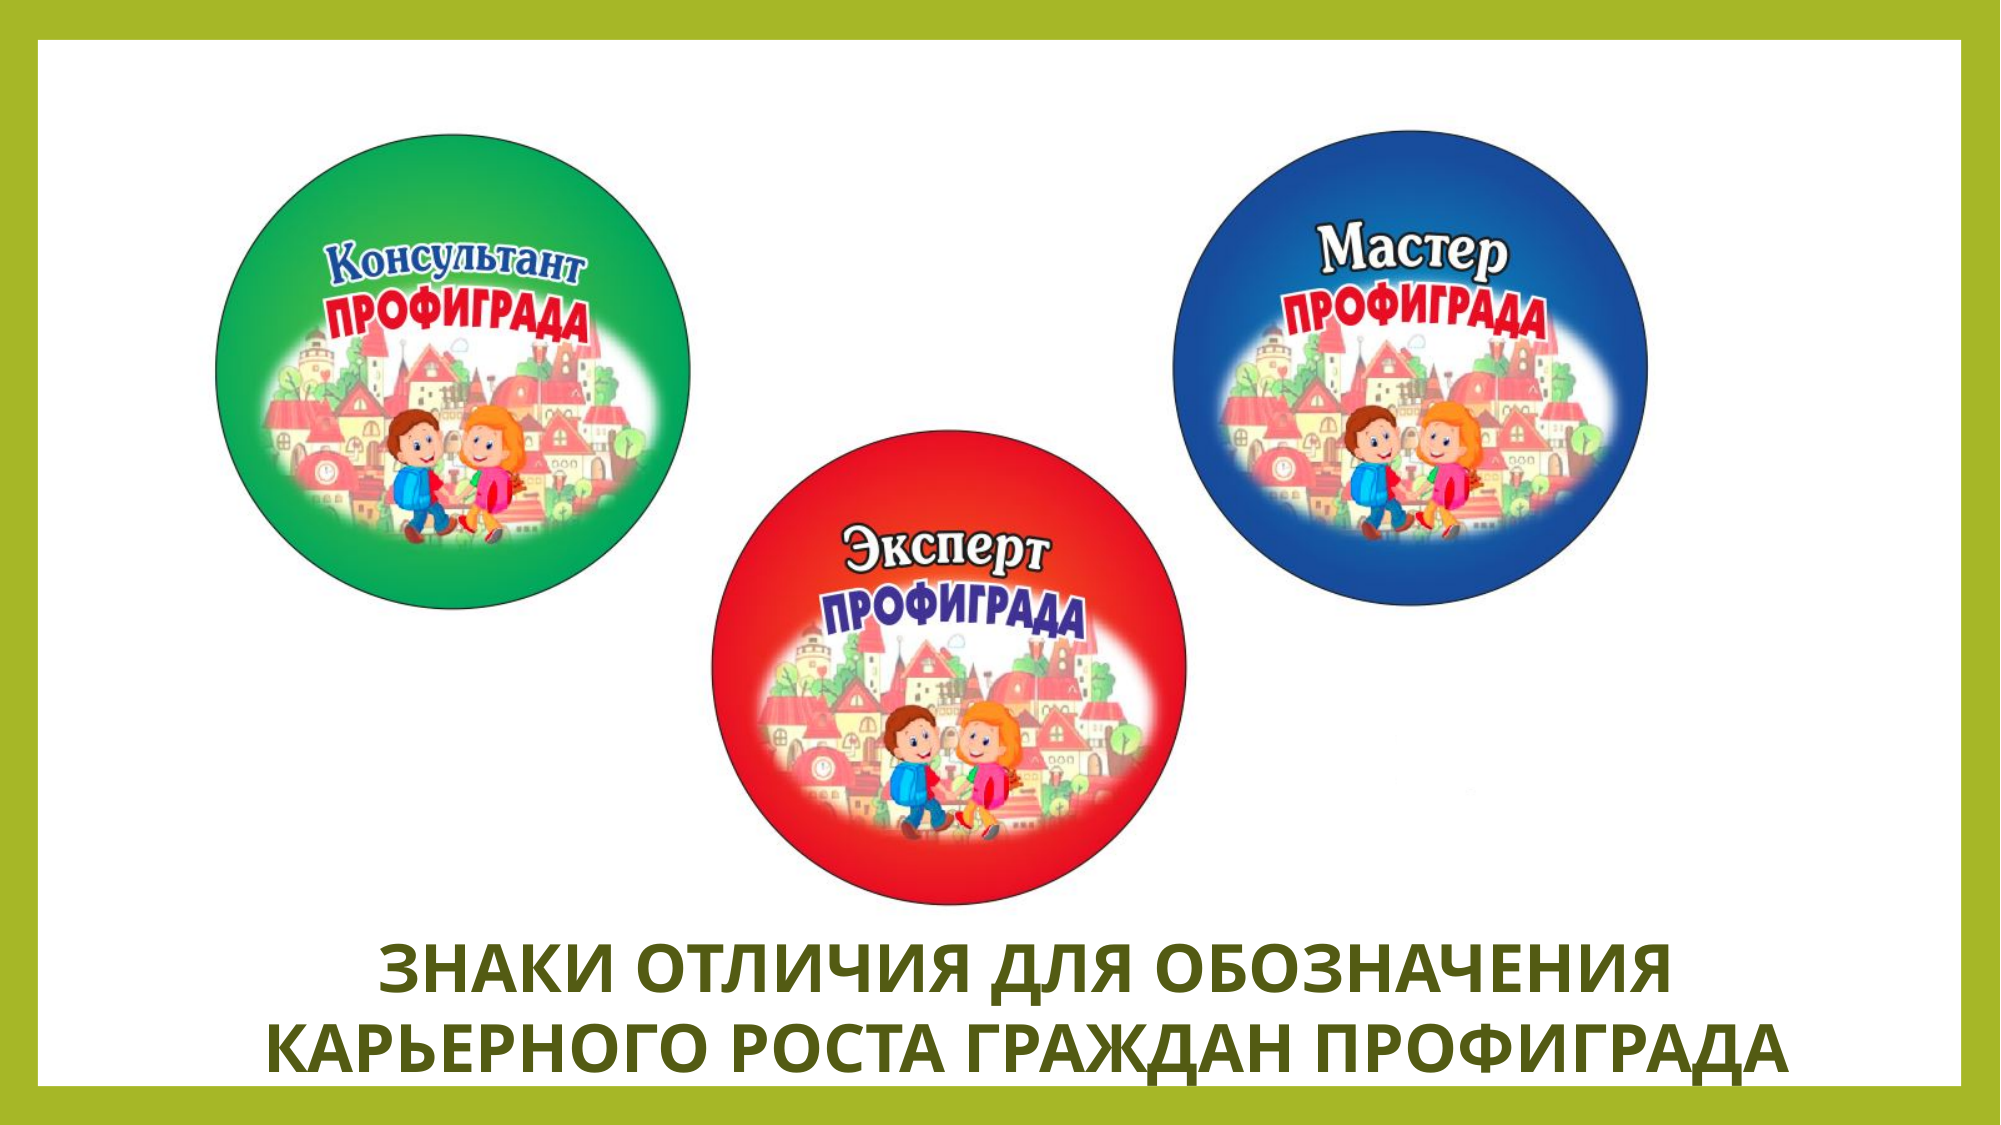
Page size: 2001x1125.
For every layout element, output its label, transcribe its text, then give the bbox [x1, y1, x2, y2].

picture [138, 96, 1789, 936]
text_box ЗНАКИ ОТЛИЧИЯ ДЛЯ ОБОЗНАЧЕНИЯ КАРЬЕРНОГО РОСТА ГРАЖДАН ПРОФИГРАДА [166, 918, 1888, 1094]
